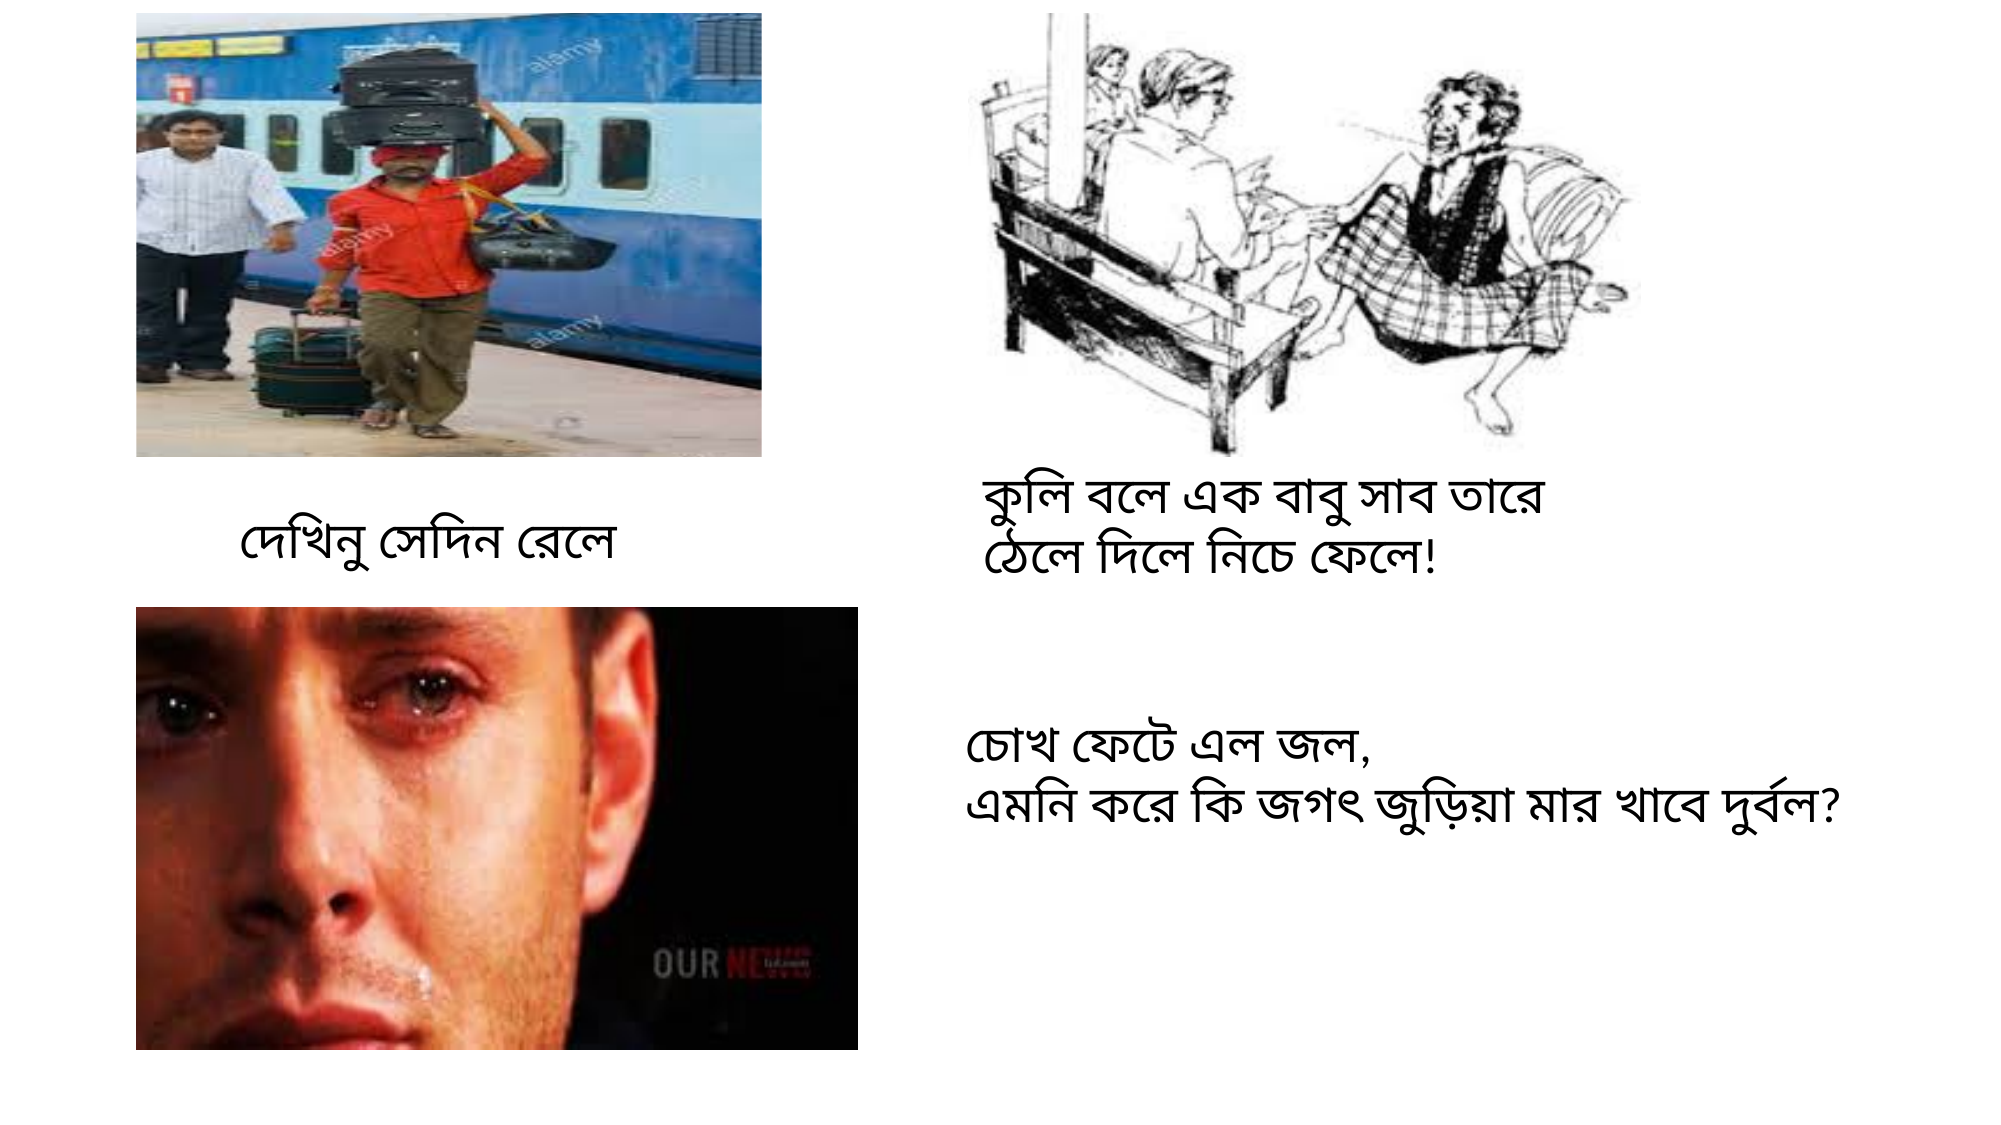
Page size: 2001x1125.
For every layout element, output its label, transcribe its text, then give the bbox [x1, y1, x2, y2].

text_box দেখিনু সেদিন রেলে [225, 501, 673, 577]
picture [136, 13, 762, 457]
picture [968, 13, 1641, 457]
text_box কুলি বলে এক বাবু সাব তারে ঠেলে দিলে নিচে ফেলে! [968, 456, 1703, 591]
picture [136, 607, 858, 1050]
text_box চোখ ফেটে এল জল, এমনি করে কি জগৎ জুড়িয়া মার খাবে দুর্বল? [950, 705, 1937, 840]
